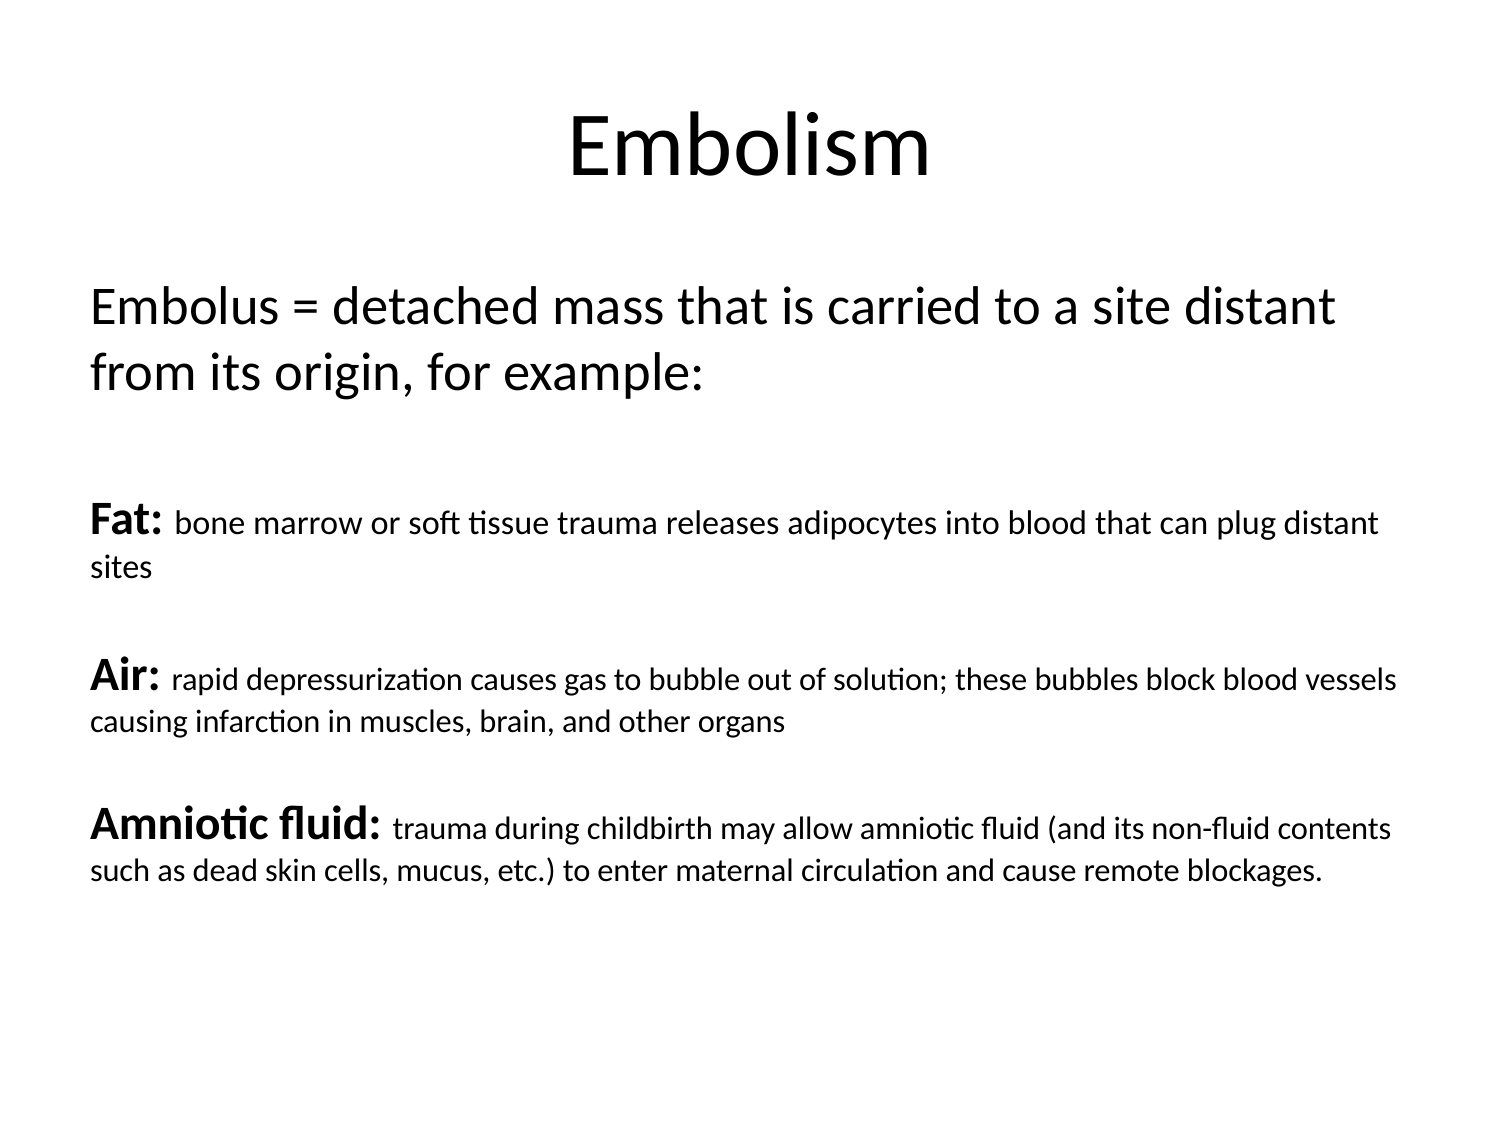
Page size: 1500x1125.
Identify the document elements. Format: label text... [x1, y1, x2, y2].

list Embolus = detached mass that is carried to a site distant from its origin, for example: Fat: bone marrow or soft tissue trauma releases adipocytes into blood that can plug distant sites Air: rapid depressurization causes gas to bubble out of solution; these bubbles block blood vessels causing infarction in muscles, brain, and other organs Amniotic fluid: trauma during childbirth may allow amniotic fluid (and its non-fluid contents such as dead skin cells, mucus, etc.) to enter maternal circulation and cause remote blockages. [75, 262, 1425, 1005]
title Embolism [75, 45, 1425, 233]
